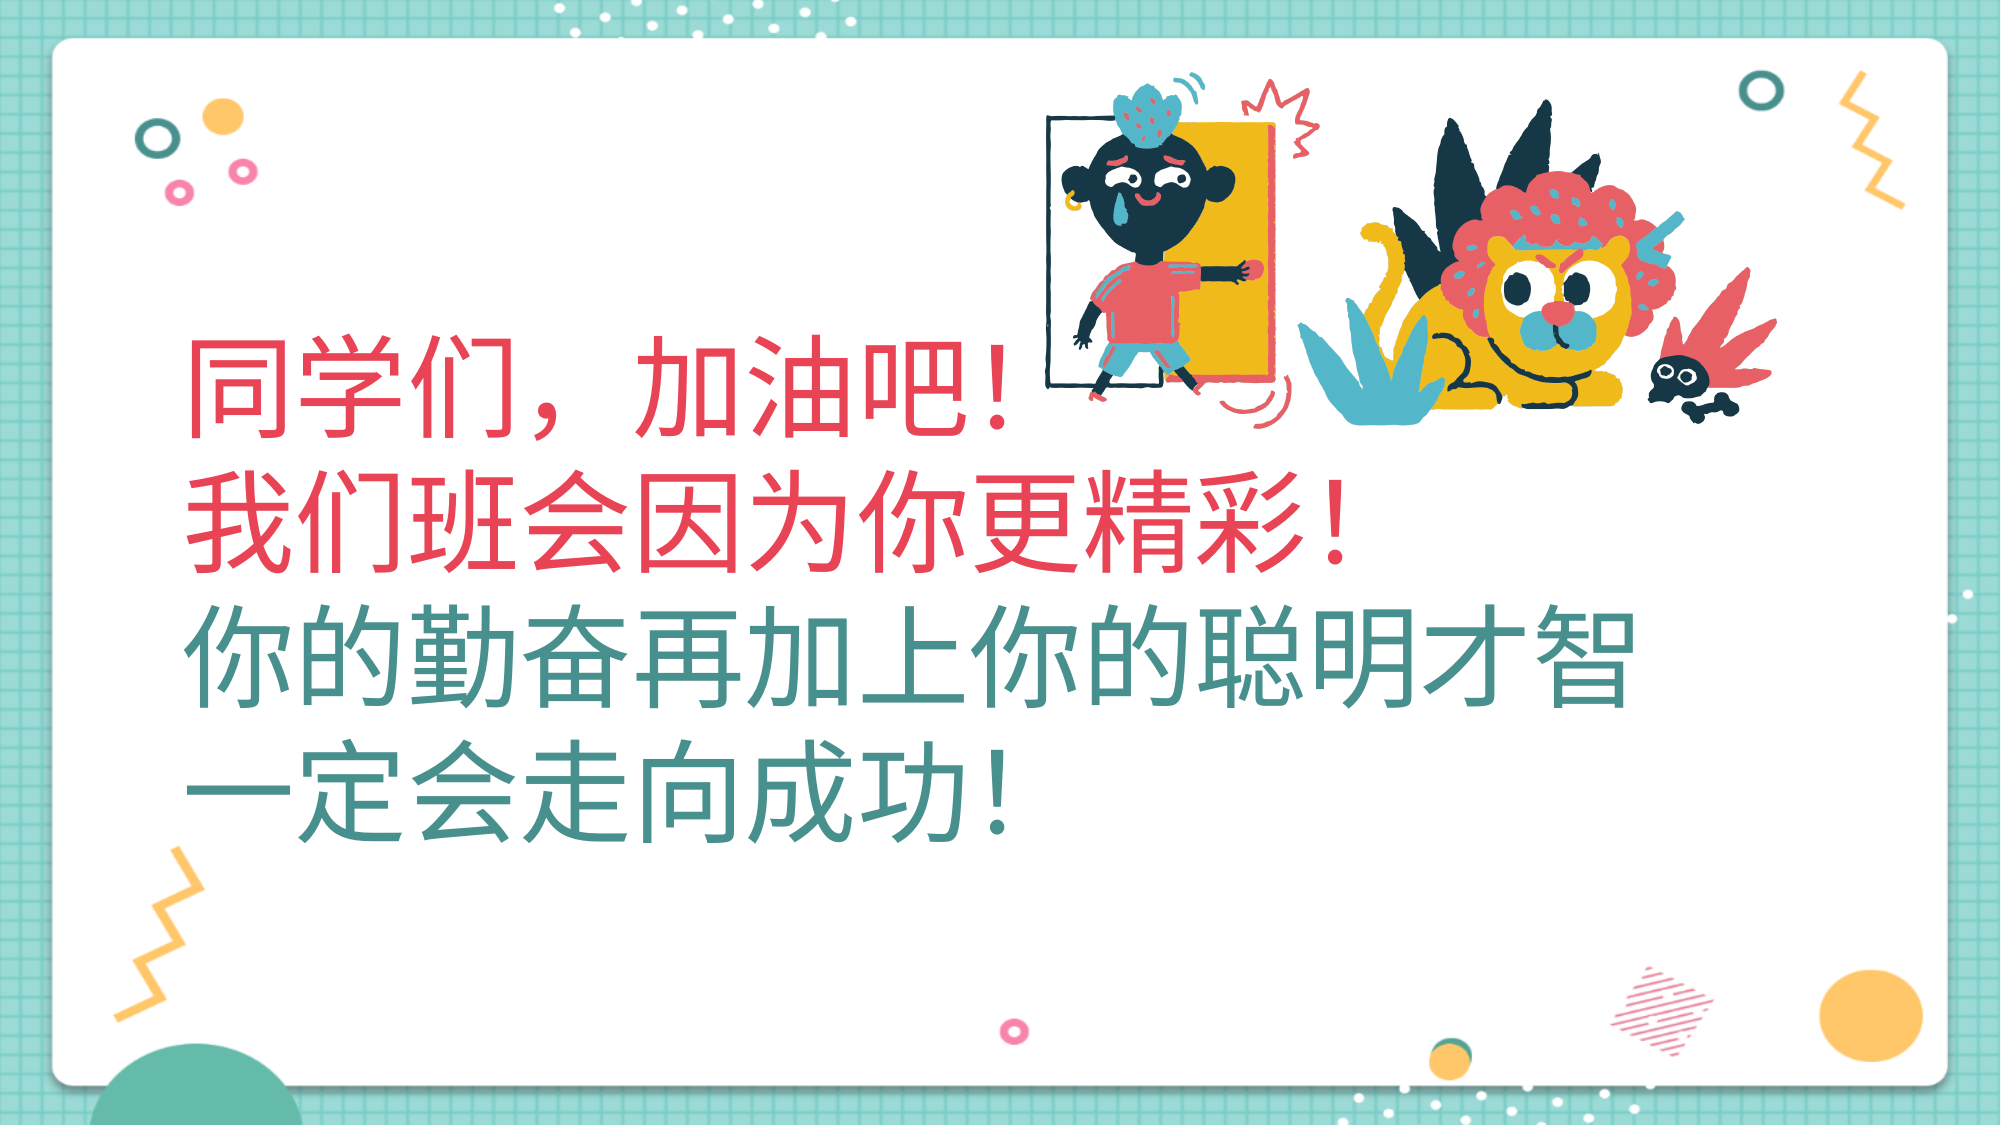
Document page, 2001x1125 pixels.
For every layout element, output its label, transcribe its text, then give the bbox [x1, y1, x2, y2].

picture [0, 0, 2001, 1125]
text_box 同学们，加油吧！ 我们班会因为你更精彩！ 你的勤奋再加上你的聪明才智 一定会走向成功！ [167, 309, 1660, 865]
